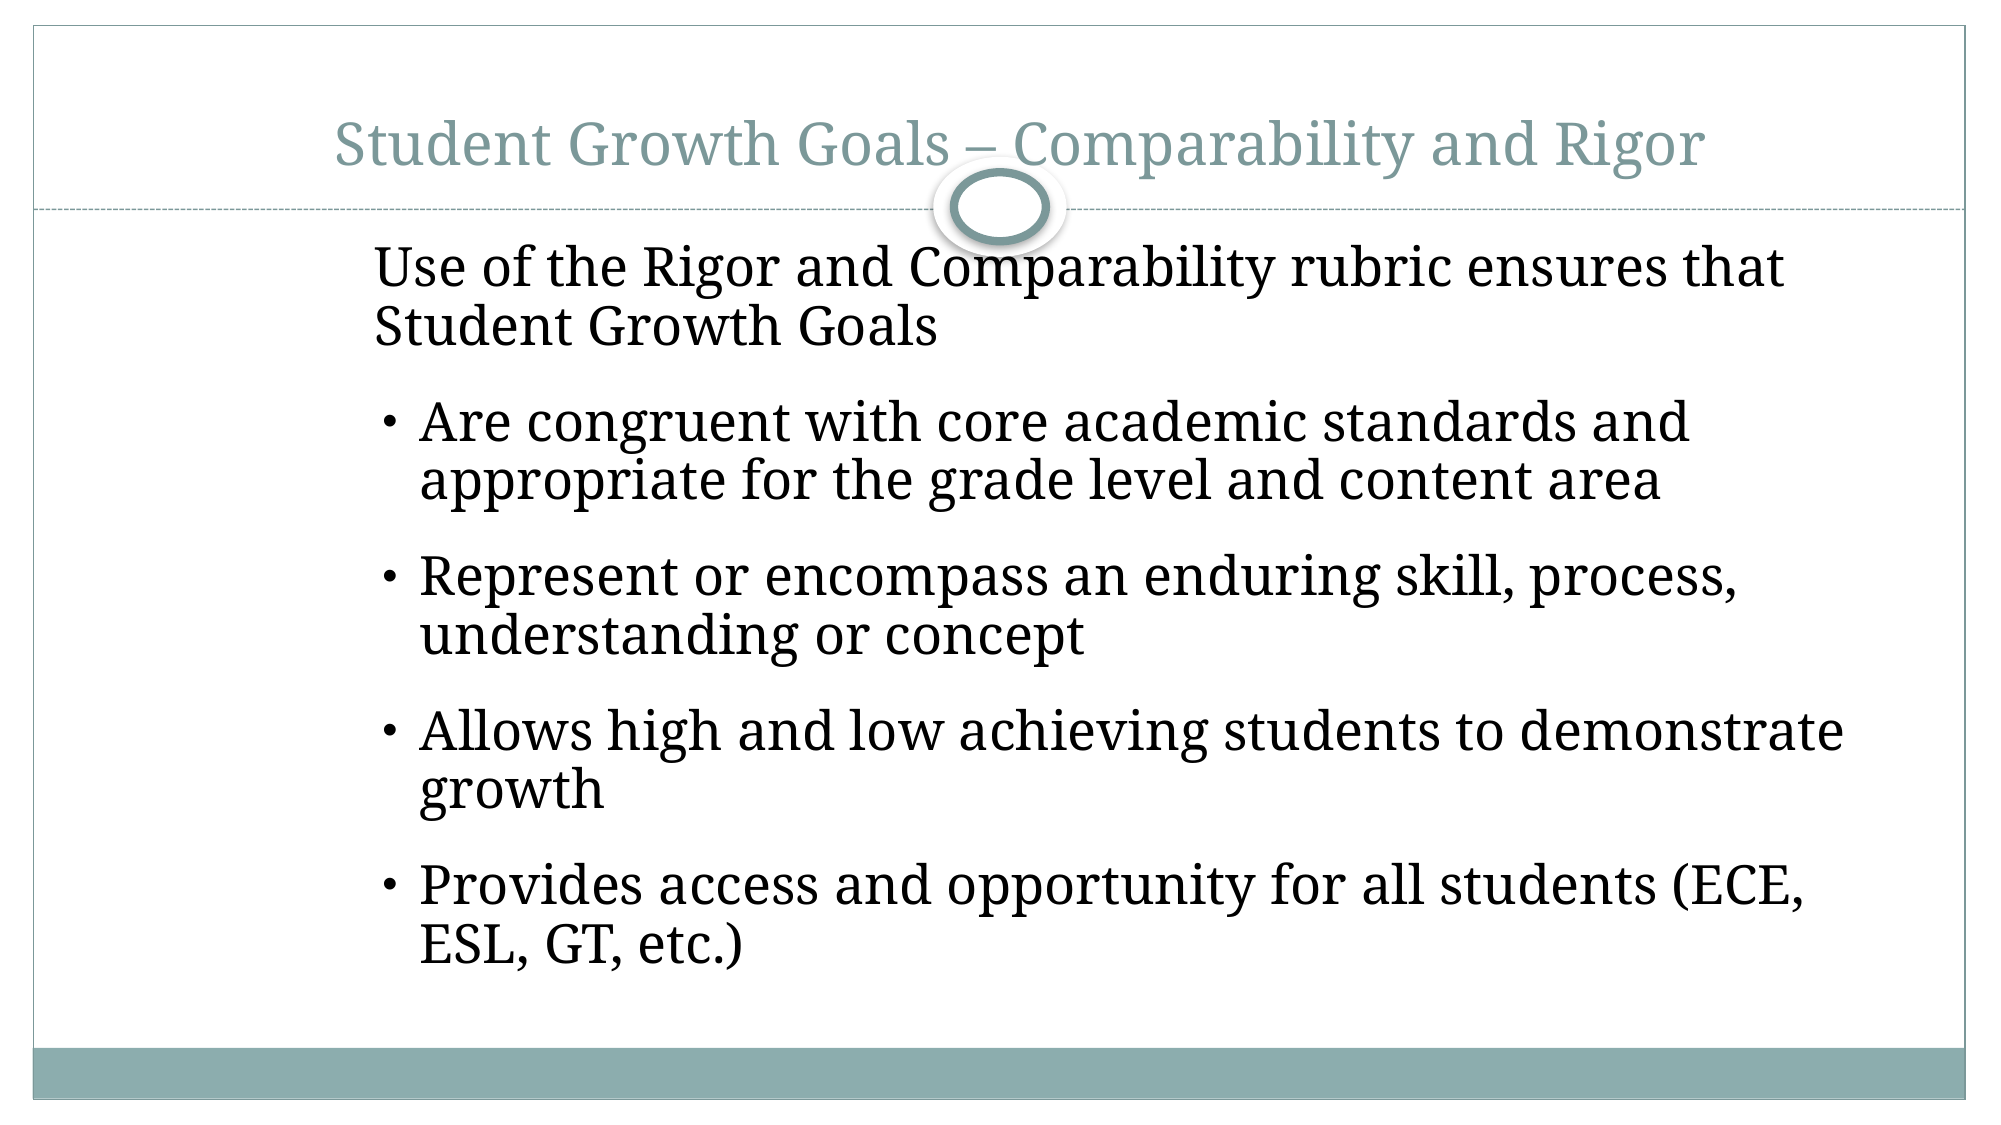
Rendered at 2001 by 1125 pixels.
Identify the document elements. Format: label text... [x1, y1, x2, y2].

text_box Use of the Rigor and Comparability rubric ensures that Student Growth Goals Are congruent with core academic standards and appropriate for the grade level and content area Represent or encompass an enduring skill, process, understanding or concept Allows high and low achieving students to demonstrate growth Provides access and opportunity for all students (ECE, ESL, GT, etc.) [359, 232, 1903, 1035]
title Student Growth Goals – Comparability and Rigor [252, 54, 1790, 185]
